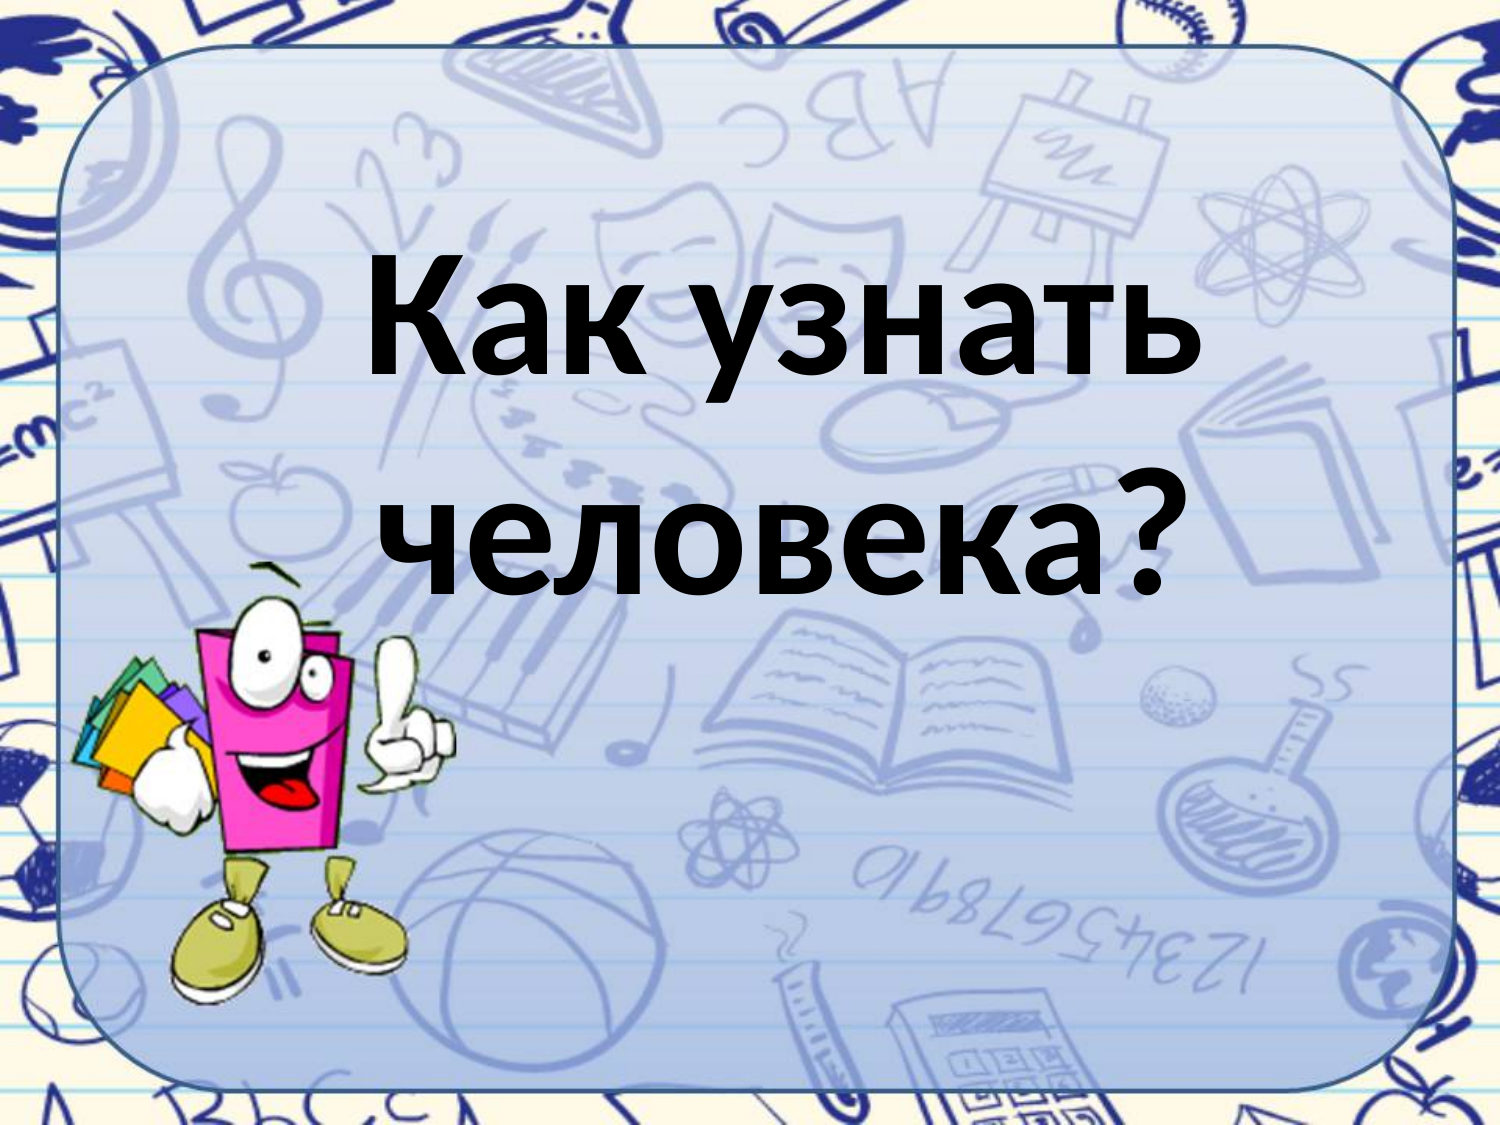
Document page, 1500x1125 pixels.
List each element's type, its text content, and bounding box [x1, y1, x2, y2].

title Как узнать человека? [147, 290, 1423, 532]
picture [0, 0, 1500, 1125]
